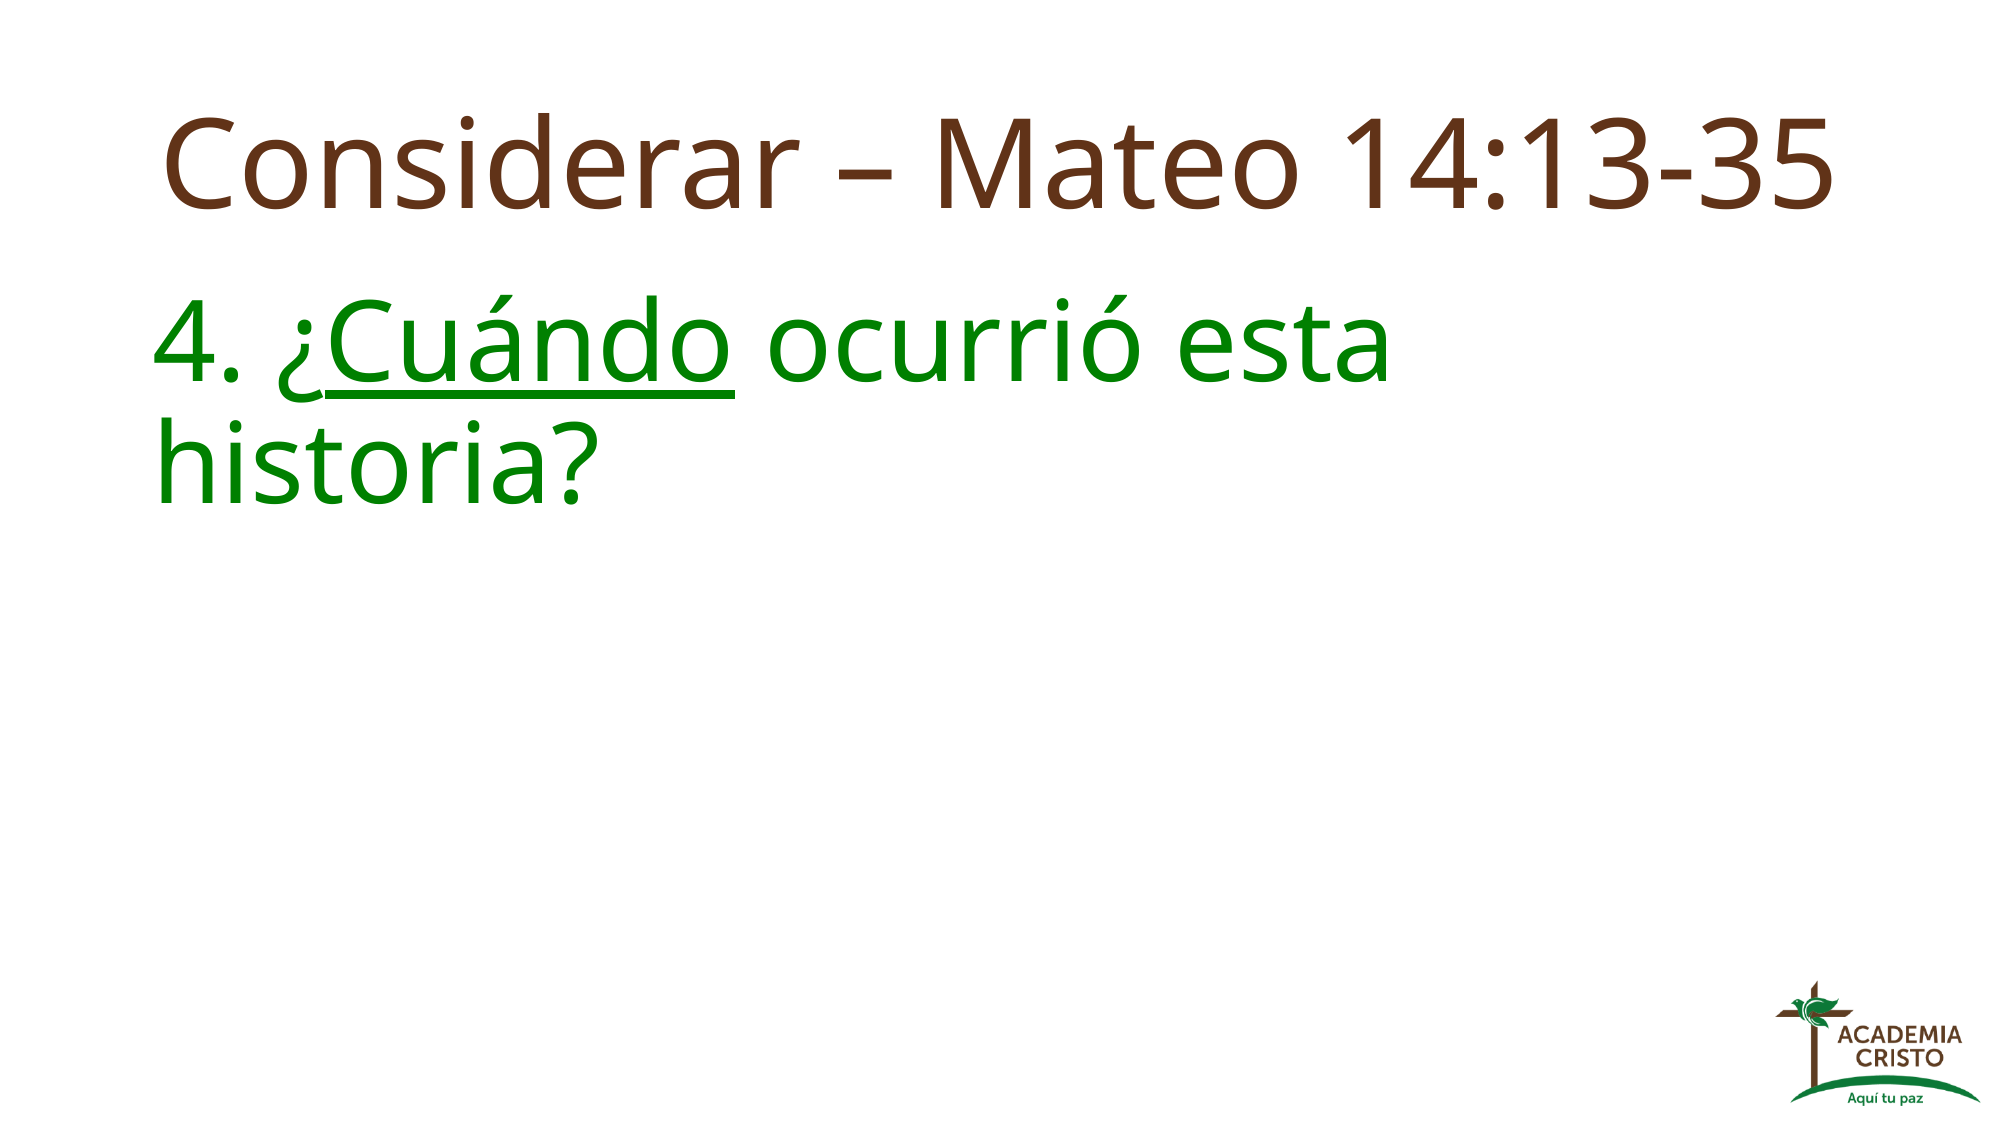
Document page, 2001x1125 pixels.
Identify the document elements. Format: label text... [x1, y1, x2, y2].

picture [1759, 972, 2000, 1125]
title Considerar – Mateo 14:13-35 [137, 59, 1863, 278]
list 4. ¿Cuándo ocurrió esta historia? [137, 277, 1793, 1014]
